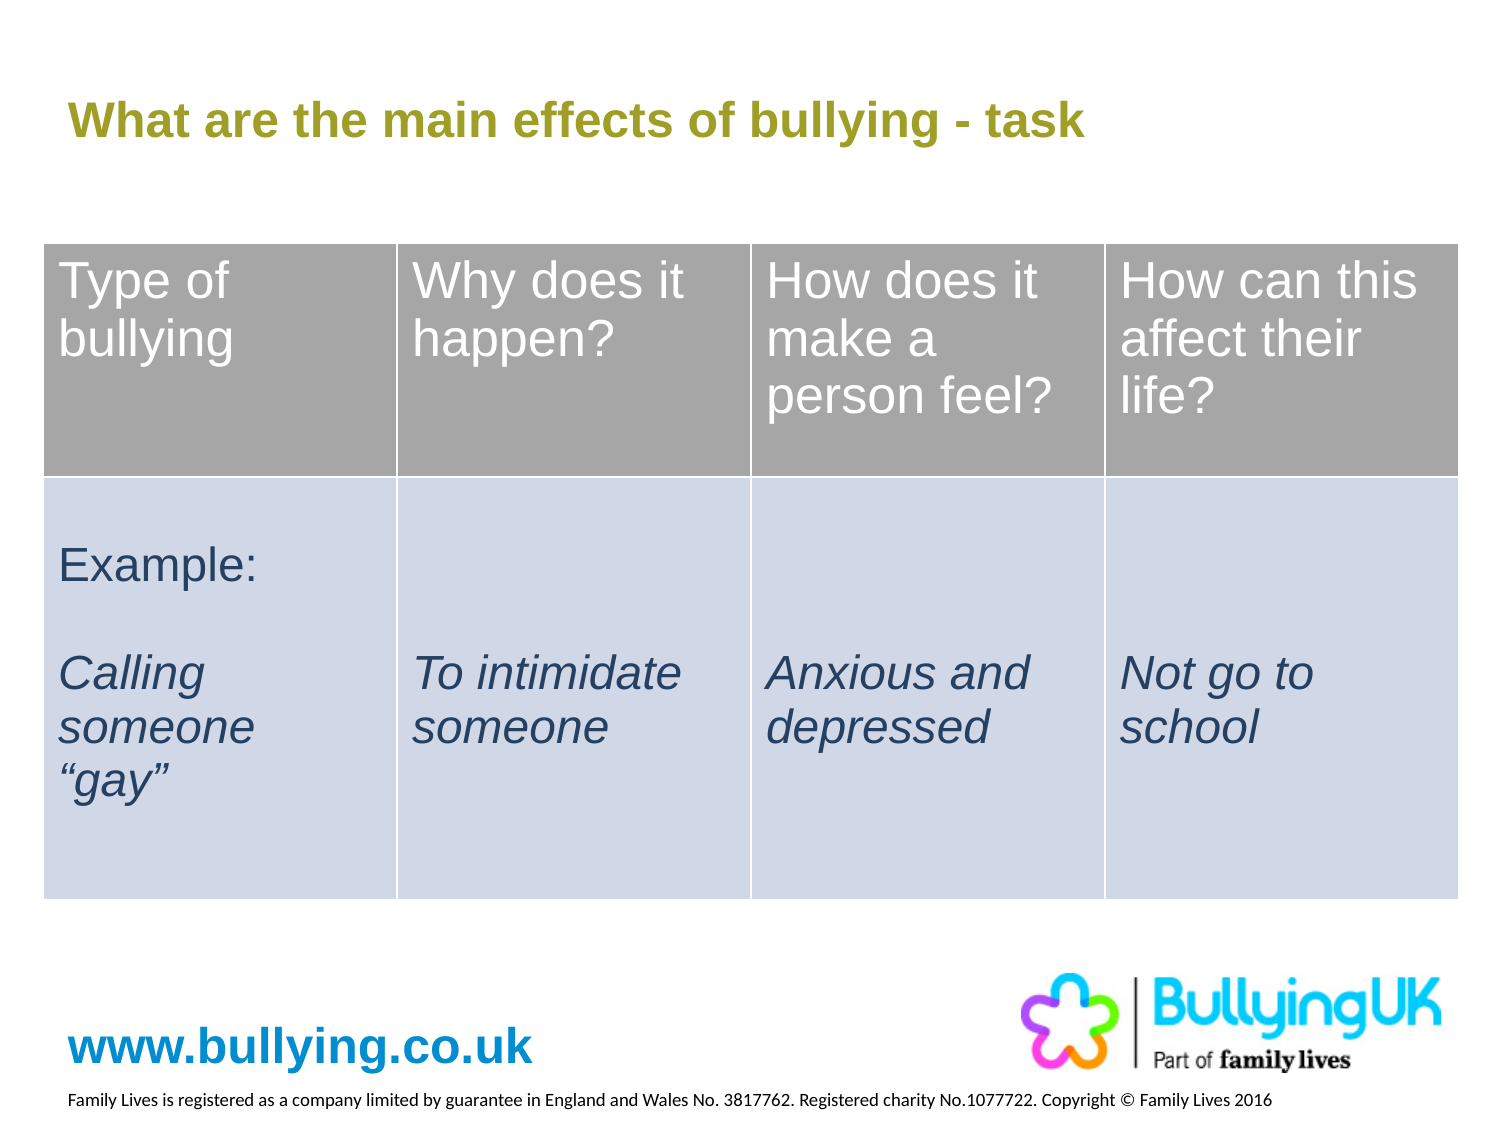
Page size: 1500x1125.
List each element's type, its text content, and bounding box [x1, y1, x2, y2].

table_cell Anxious and depressed [752, 478, 1104, 899]
table_cell Not go to school [1106, 478, 1458, 899]
table_header Why does it happen? [398, 244, 750, 476]
table_cell To intimidate someone [398, 478, 750, 899]
table_header How does it make a person feel? [752, 244, 1104, 476]
picture [1021, 973, 1441, 1073]
text_box Family Lives is registered as a company limited by guarantee in England and Wales No. 3817762. Registered charity No.1077722. Copyright © Family Lives 2016 [53, 1080, 1447, 1125]
table_header How can this affect their life? [1106, 244, 1458, 476]
table_cell Example: Calling someone “gay” [44, 478, 396, 899]
table_header Type of bullying [44, 244, 396, 476]
text_box What are the main effects of bullying - task [53, 79, 1447, 205]
